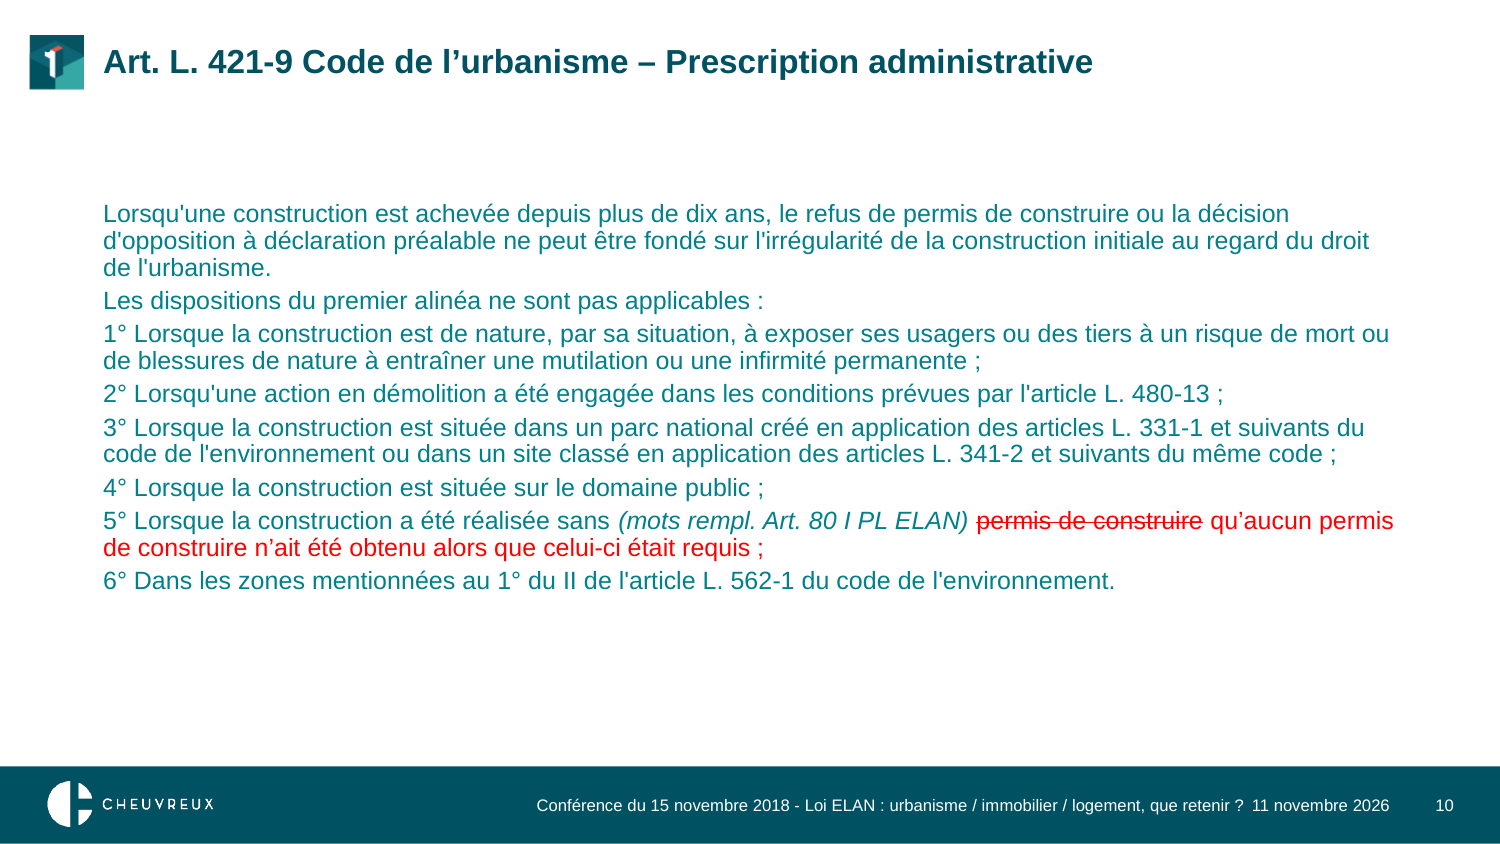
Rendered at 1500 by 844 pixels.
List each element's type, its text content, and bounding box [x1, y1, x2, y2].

picture [29, 35, 84, 90]
footer Conférence du 15 novembre 2018 - Loi ELAN : urbanisme / immobilier / logement, que retenir ? [502, 782, 1245, 827]
slide_number 6 décembre 2018 [1245, 782, 1389, 827]
slide_number 10 [1389, 782, 1454, 827]
list Lorsqu'une construction est achevée depuis plus de dix ans, le refus de permis de construire ou la décision d'opposition à déclaration préalable ne peut être fondé sur l'irrégularité de la construction initiale au regard du droit de l'urbanisme. Les dispositions du premier alinéa ne sont pas applicables : 1° Lorsque la construction est de nature, par sa situation, à exposer ses usagers ou des tiers à un risque de mort ou de blessures de nature à entraîner une mutilation ou une infirmité permanente ; 2° Lorsqu'une action en démolition a été engagée dans les conditions prévues par l'article L. 480-13 ; 3° Lorsque la construction est située dans un parc national créé en application des articles L. 331-1 et suivants du code de l'environnement ou dans un site classé en application des articles L. 341-2 et suivants du même code ; 4° Lorsque la construction est située sur le domaine public ; 5° Lorsque la construction a été réalisée sans (mots rempl. Art. 80 I PL ELAN) permis de construire qu’aucun permis de construire n’ait été obtenu alors que celui-ci était requis ; 6° Dans les zones mentionnées au 1° du II de l'article L. 562-1 du code de l'environnement. [103, 201, 1397, 711]
title Art. L. 421-9 Code de l’urbanisme – Prescription administrative [103, 44, 1397, 82]
picture [42, 777, 225, 831]
